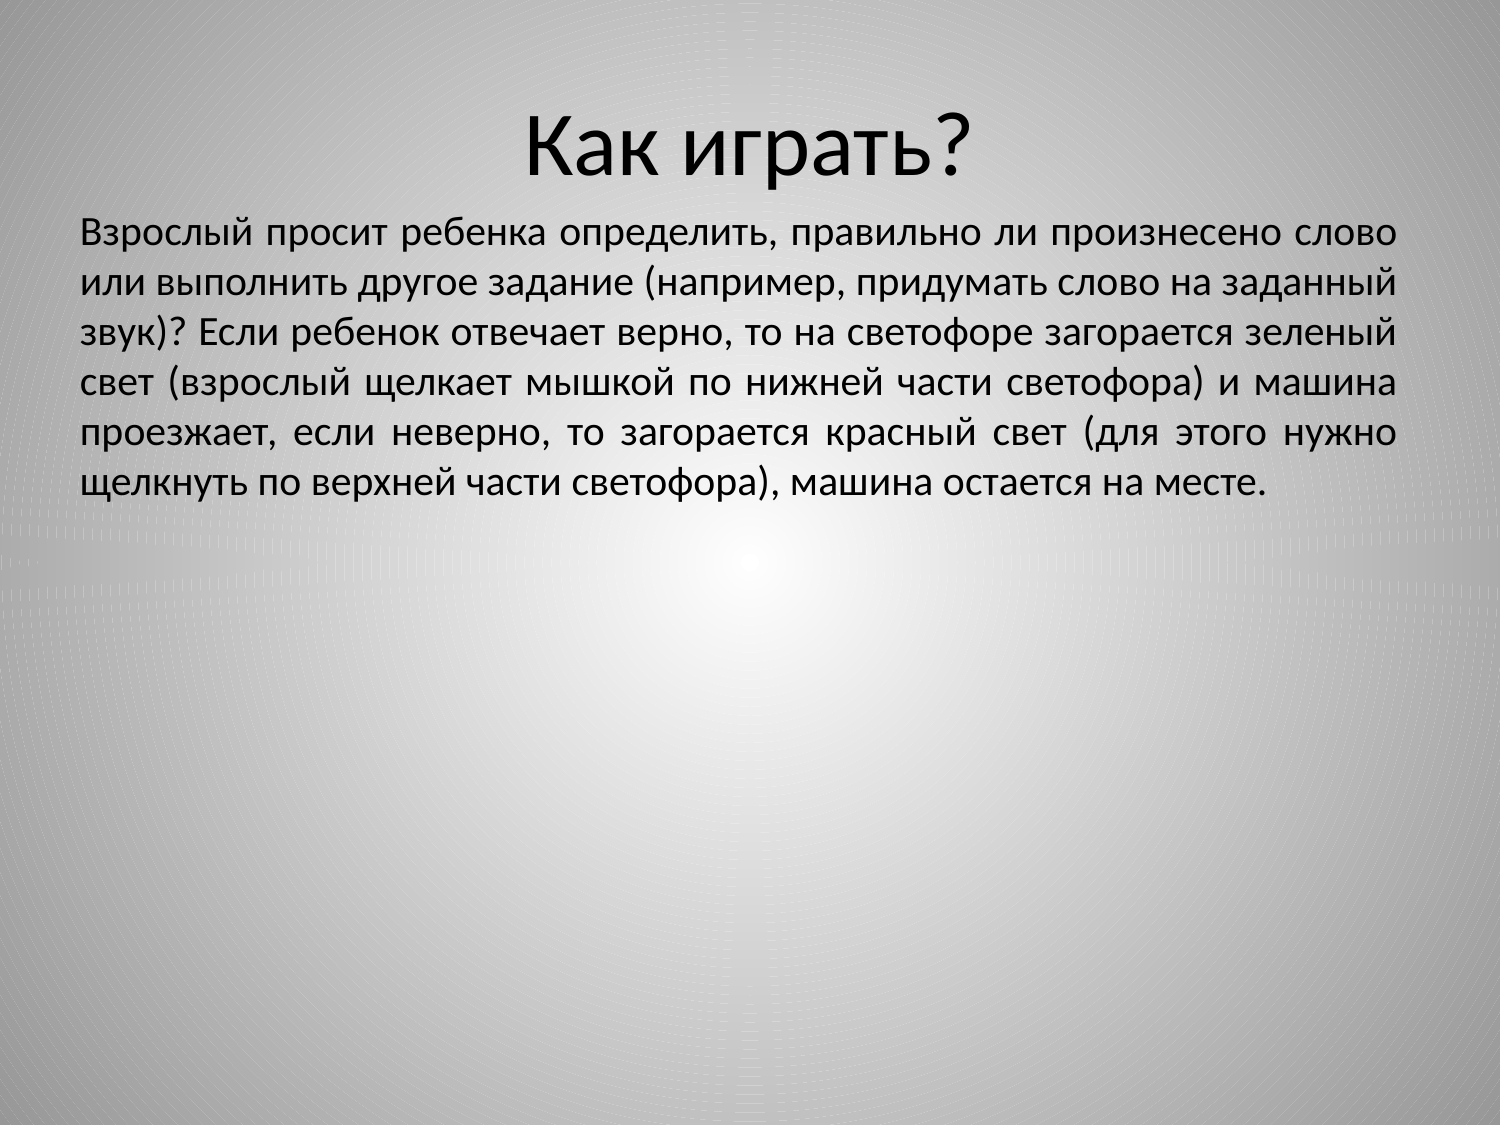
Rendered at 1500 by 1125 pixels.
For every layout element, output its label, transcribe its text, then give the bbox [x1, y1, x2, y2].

list Взрослый просит ребенка определить, правильно ли произнесено слово или выполнить другое задание (например, придумать слово на заданный звук)? Если ребенок отвечает верно, то на светофоре загорается зеленый свет (взрослый щелкает мышкой по нижней части светофора) и машина проезжает, если неверно, то загорается красный свет (для этого нужно щелкнуть по верхней части светофора), машина остается на месте. [64, 196, 1414, 940]
title Как играть? [74, 44, 1426, 233]
